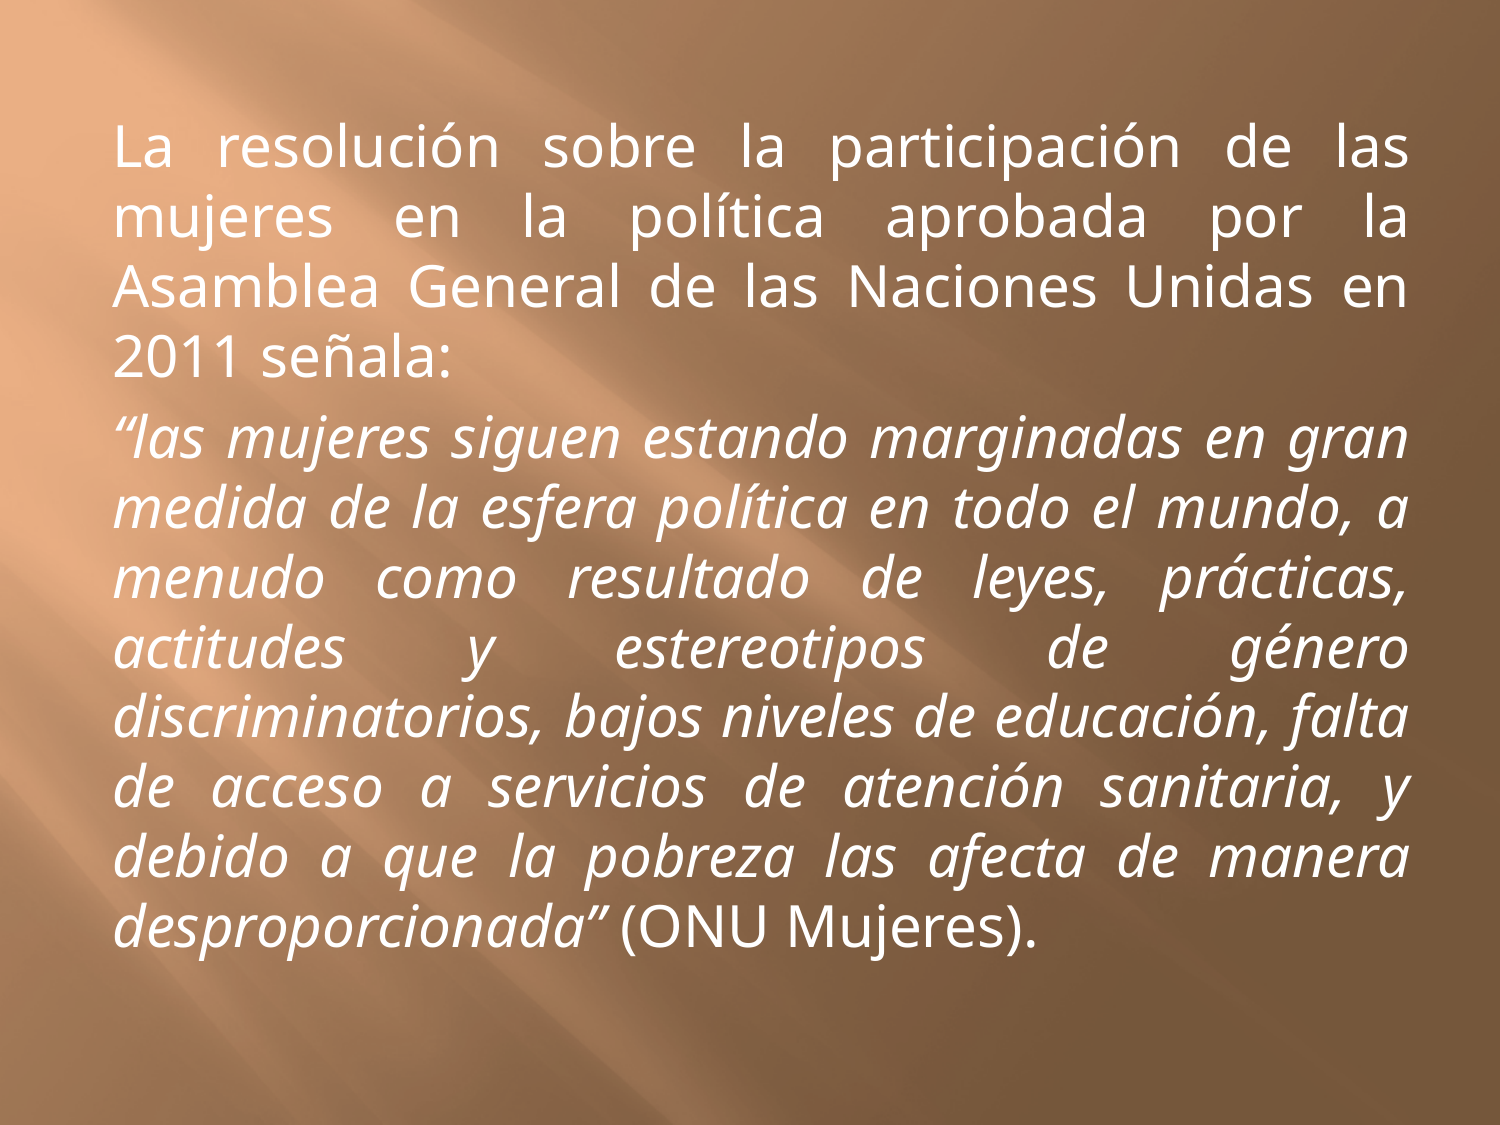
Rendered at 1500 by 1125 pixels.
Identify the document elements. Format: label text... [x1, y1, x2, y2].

list La resolución sobre la participación de las mujeres en la política aprobada por la Asamblea General de las Naciones Unidas en 2011 señala: “las mujeres siguen estando marginadas en gran medida de la esfera política en todo el mundo, a menudo como resultado de leyes, prácticas, actitudes y estereotipos de género discriminatorios, bajos niveles de educación, falta de acceso a servicios de atención sanitaria, y debido a que la pobreza las afecta de manera desproporcionada” (ONU Mujeres). [75, 101, 1425, 1000]
